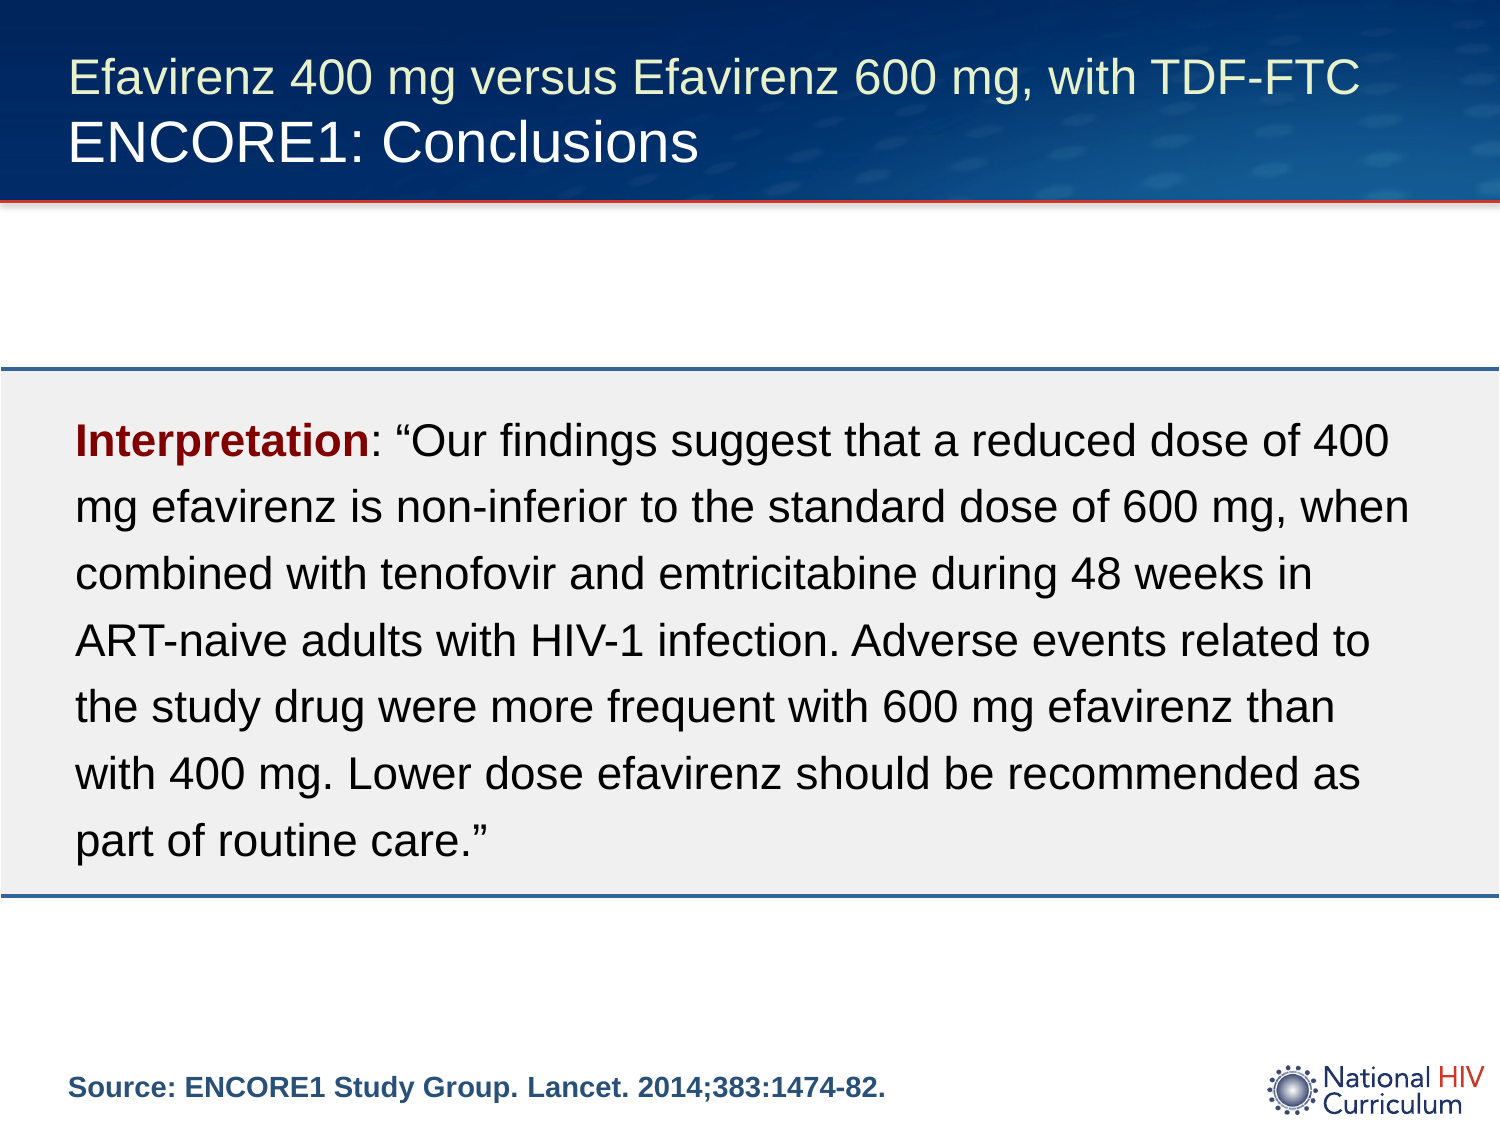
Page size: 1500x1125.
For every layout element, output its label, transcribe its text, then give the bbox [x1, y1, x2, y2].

table_header Interpretation: “Our findings suggest that a reduced dose of 400 mg efavirenz is non-inferior to the standard dose of 600 mg, when combined with tenofovir and emtricitabine during 48 weeks in ART-naive adults with HIV-1 infection. Adverse events related to the study drug were more frequent with 600 mg efavirenz than with 400 mg. Lower dose efavirenz should be recommended as part of routine care.” [1, 371, 1499, 894]
title Efavirenz 400 mg versus Efavirenz 600 mg, with TDF-FTC ENCORE1: Conclusions [53, 19, 1447, 199]
picture [1267, 1065, 1318, 1115]
picture [0, 0, 1500, 200]
list Source: ENCORE1 Study Group. Lancet. 2014;383:1474-82. [53, 1059, 1261, 1113]
